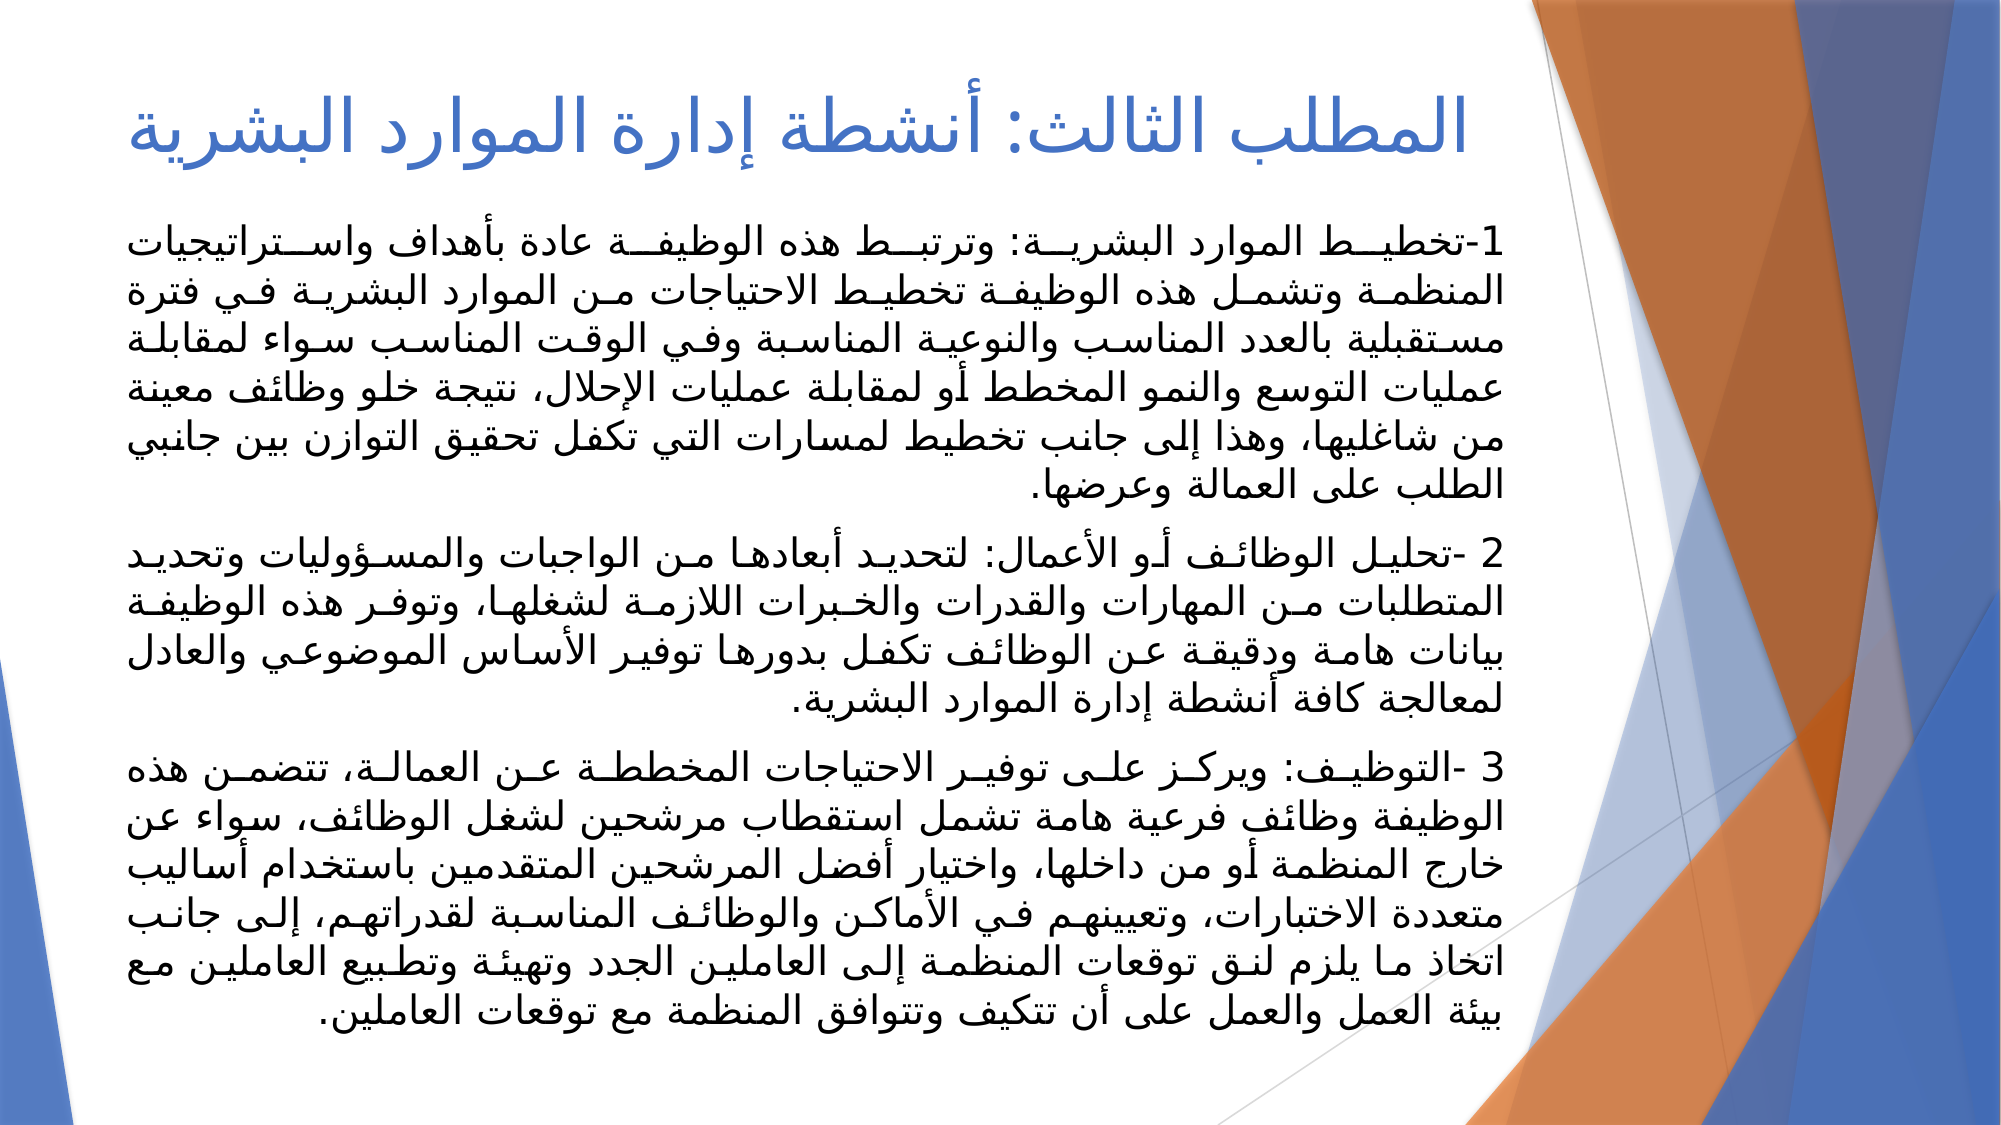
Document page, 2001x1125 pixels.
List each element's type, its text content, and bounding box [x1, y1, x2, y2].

title المطلب الثالث: أنشطة إدارة الموارد البشرية [111, 50, 1522, 175]
list 1-تخطيط الموارد البشرية: وترتبط هذه الوظيفة عادة بأهداف واستراتيجيات المنظمة وتشمل هذه الوظيفة تخطيط الاحتياجات من الموارد البشرية في فترة مستقبلية بالعدد المناسب والنوعية المناسبة وفي الوقت المناسب سواء لمقابلة عمليات التوسع والنمو المخطط أو لمقابلة عمليات الإحلال، نتيجة خلو وظائف معينة من شاغليها، وهذا إلى جانب تخطيط لمسارات التي تكفل تحقيق التوازن بين جانبي الطلب على العمالة وعرضها. 2 -تحليل الوظائف أو الأعمال: لتحديد أبعادها من الواجبات والمسؤوليات وتحديد المتطلبات من المهارات والقدرات والخبرات اللازمة لشغلها، وتوفر هذه الوظيفة بيانات هامة ودقيقة عن الوظائف تكفل بدورها توفير الأساس الموضوعي والعادل لمعالجة كافة أنشطة إدارة الموارد البشرية. 3 -التوظيف: ويركز على توفير الاحتياجات المخططة عن العمالة، تتضمن هذه الوظيفة وظائف فرعية هامة تشمل استقطاب مرشحين لشغل الوظائف، سواء عن خارج المنظمة أو من داخلها، واختيار أفضل المرشحين المتقدمين باستخدام أساليب متعددة الاختبارات، وتعيينهم في الأماكن والوظائف المناسبة لقدراتهم، إلى جانب اتخاذ ما يلزم لنق توقعات المنظمة إلى العاملين الجدد وتهيئة وتطبيع العاملين مع بيئة العمل والعمل على أن تتكيف وتتوافق المنظمة مع توقعات العاملين. [111, 207, 1522, 1074]
